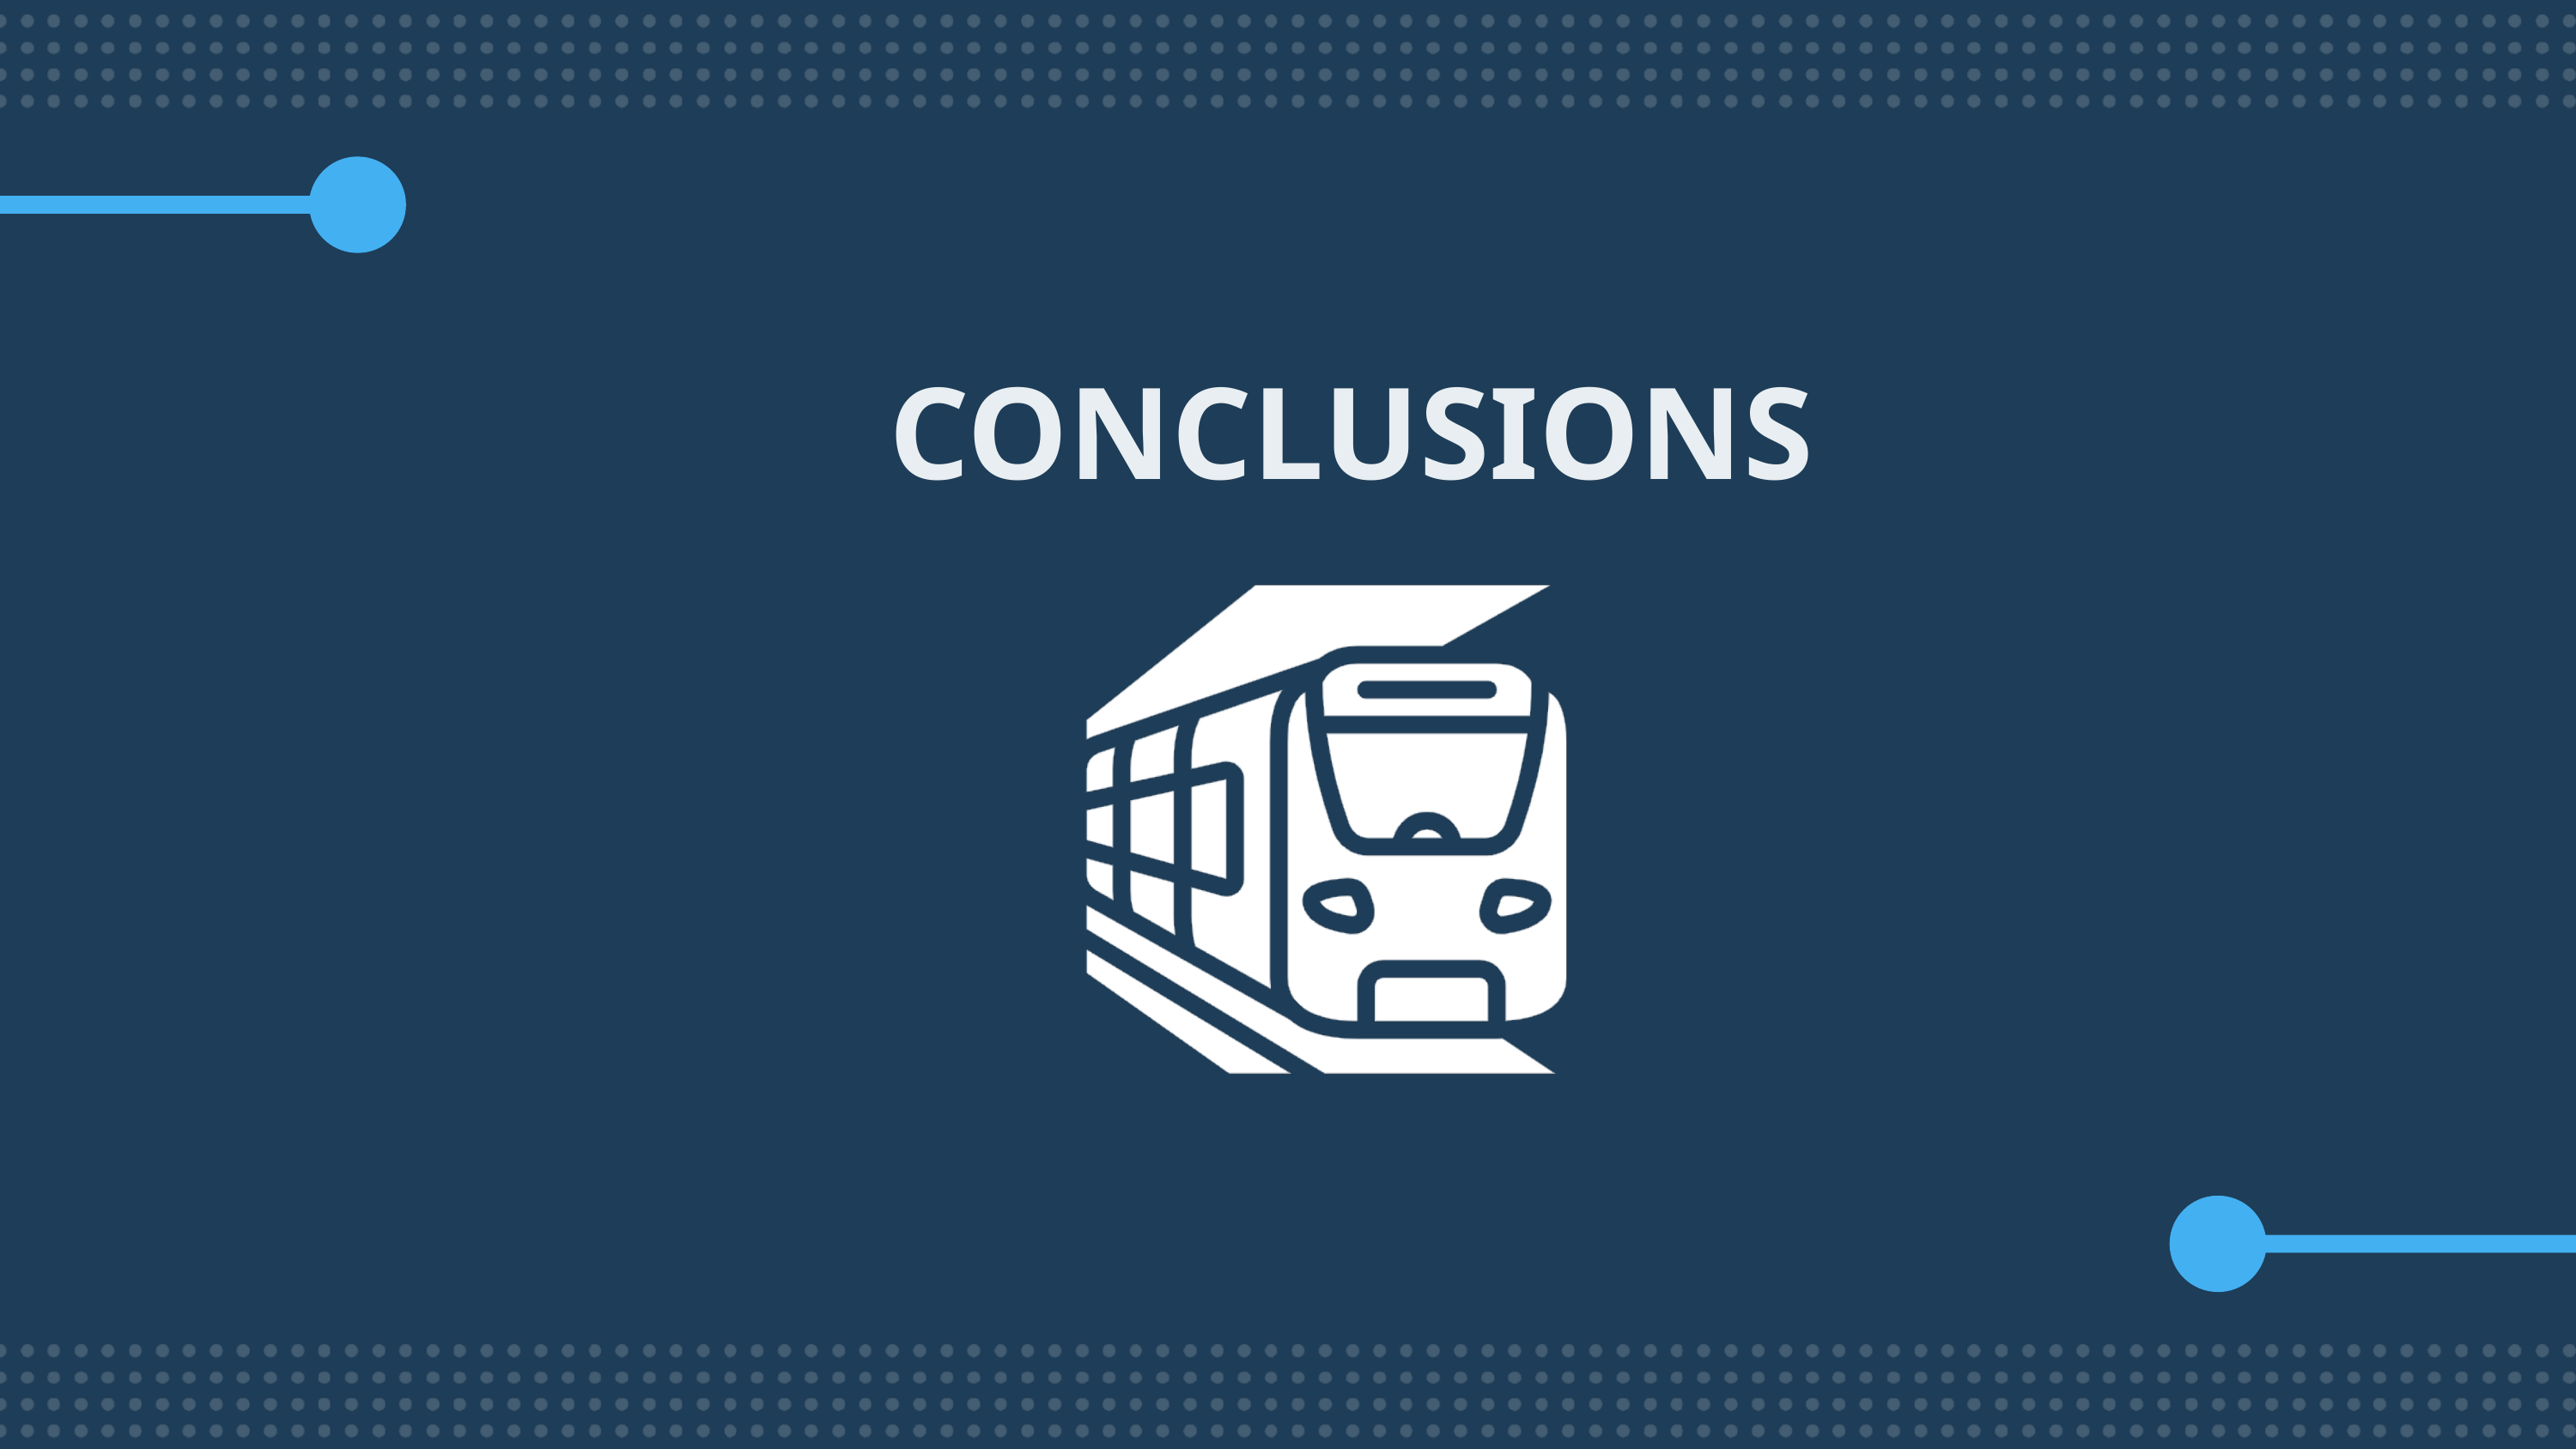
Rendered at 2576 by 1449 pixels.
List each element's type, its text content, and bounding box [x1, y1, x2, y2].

text_box [2169, 1195, 2576, 1293]
text_box [0, 156, 406, 253]
text_box CONCLUSIONS [1336, 305, 2233, 505]
text_box CONCLUSIONS [469, 305, 1210, 505]
picture [0, 0, 2576, 1449]
